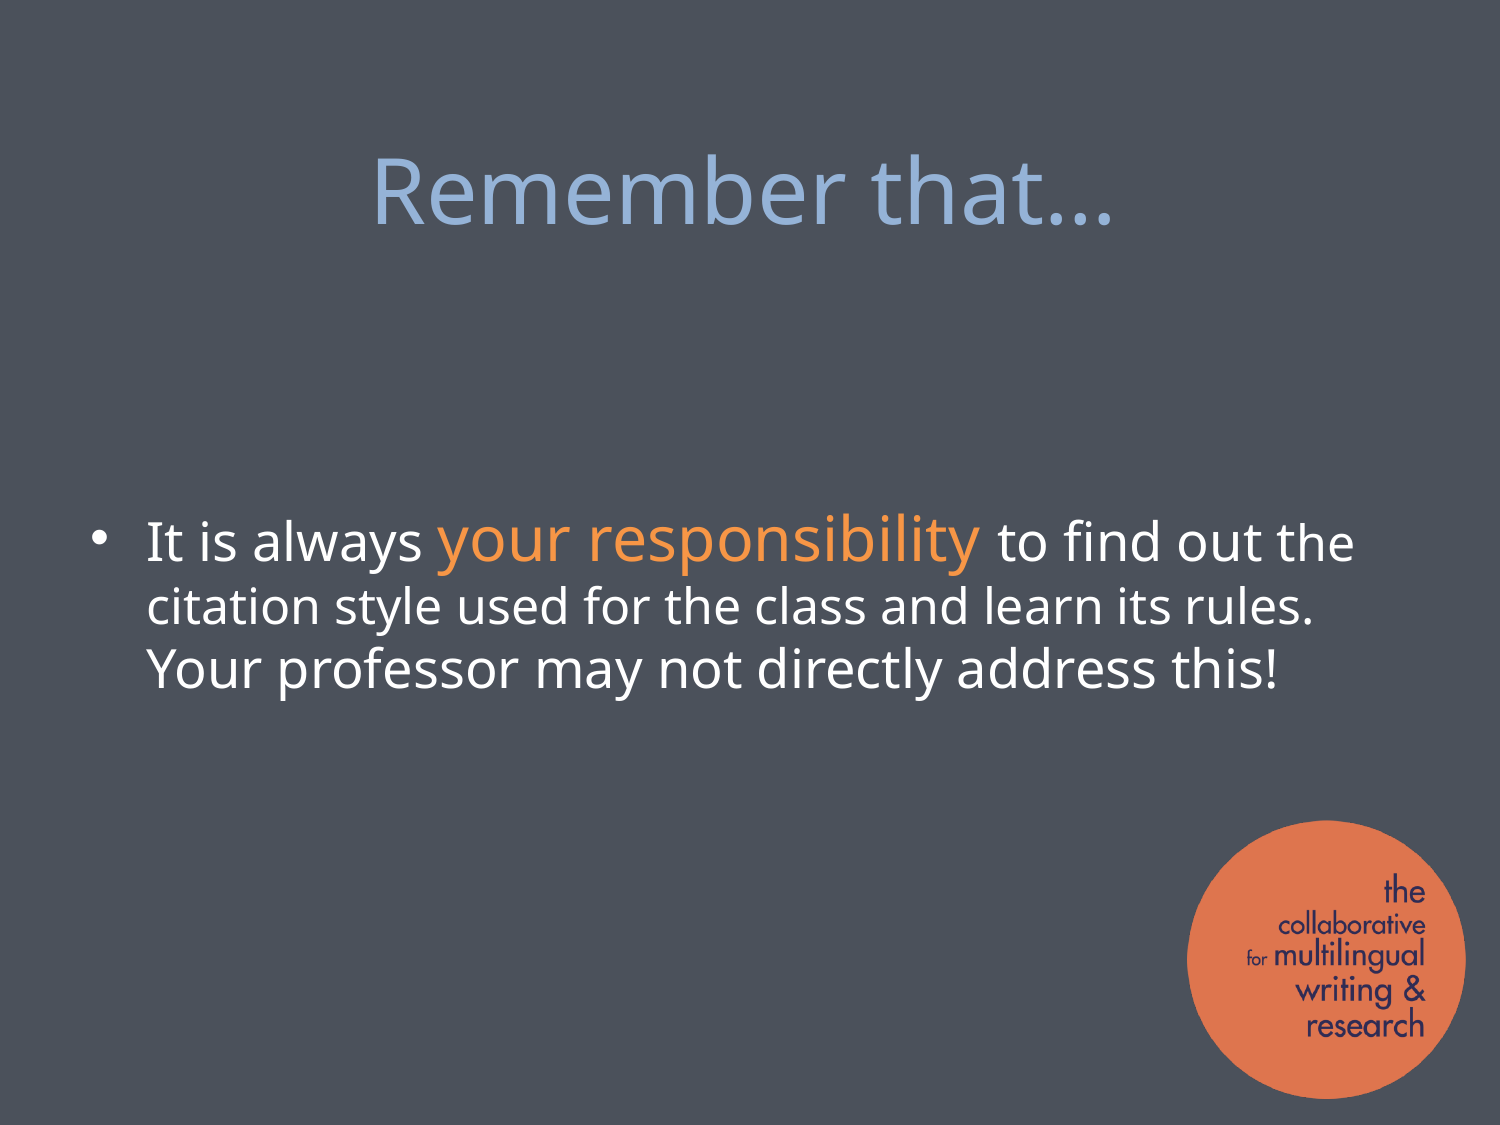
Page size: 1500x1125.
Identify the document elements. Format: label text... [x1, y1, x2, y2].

picture [1187, 820, 1467, 1100]
title Remember that… [99, 112, 1388, 262]
list It is always your responsibility to find out the citation style used for the class and learn its rules. Your professor may not directly address this! [75, 262, 1425, 938]
